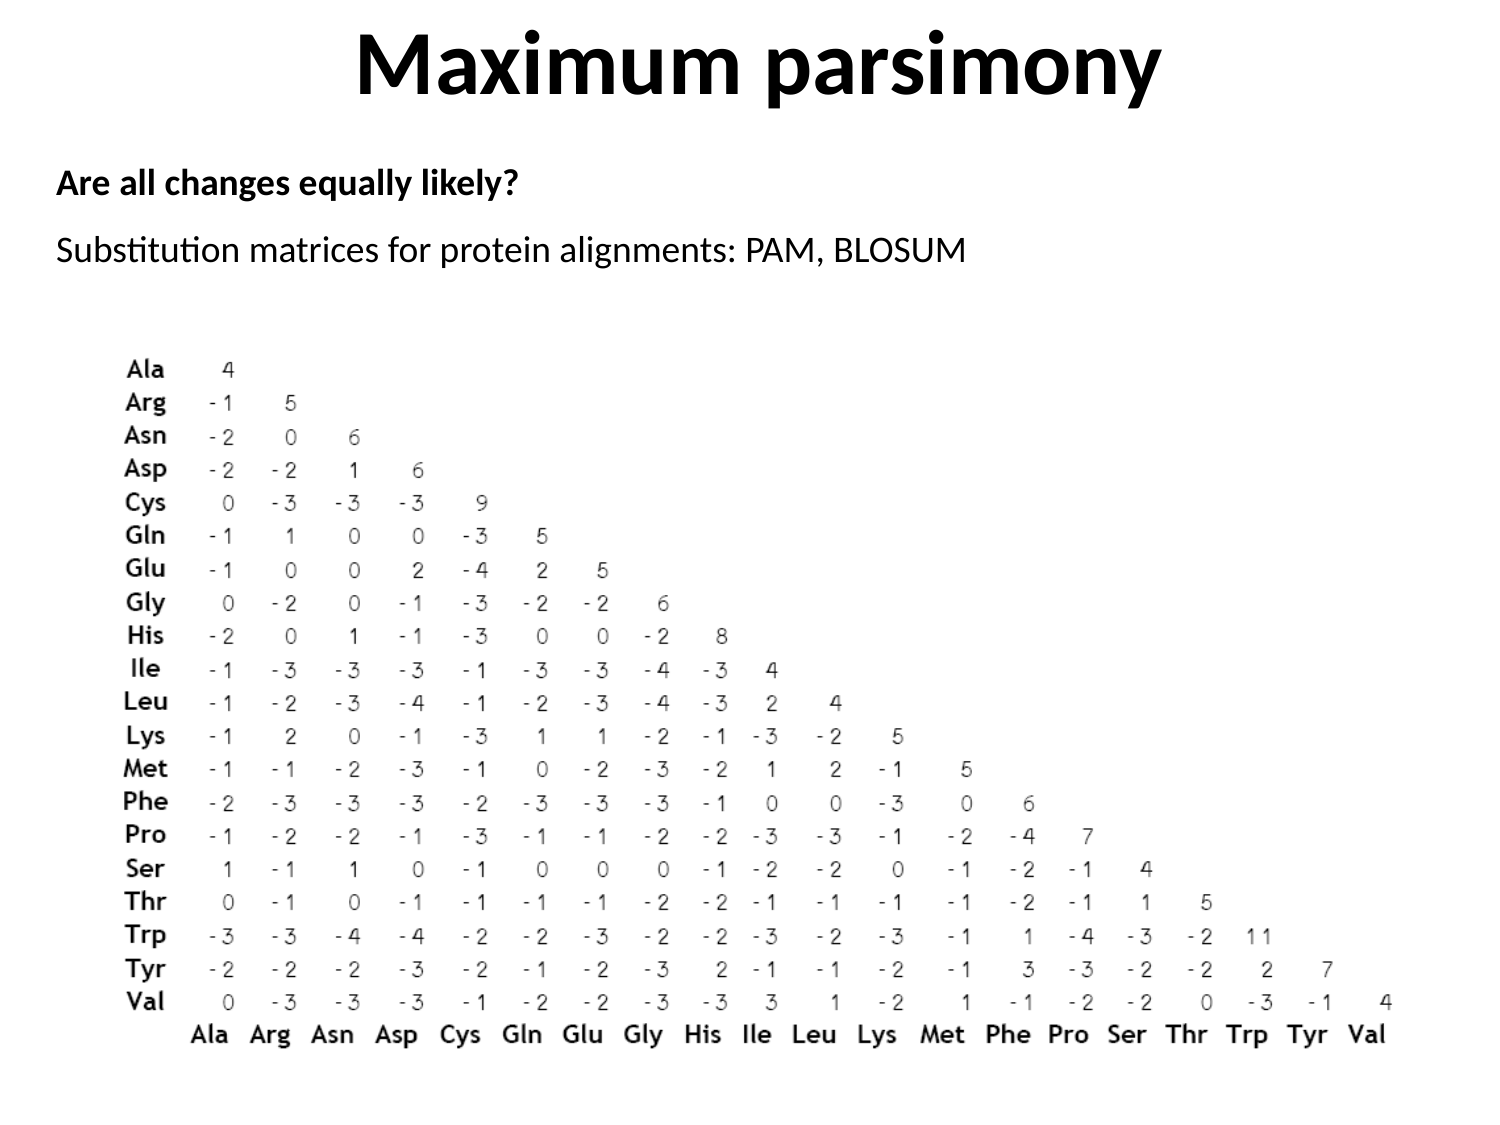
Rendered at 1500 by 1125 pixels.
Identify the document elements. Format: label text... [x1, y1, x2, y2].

text_box Maximum parsimony [340, 0, 1179, 121]
text_box Are all changes equally likely? Substitution matrices for protein alignments: PAM, BLOSUM [41, 150, 1365, 278]
picture [123, 349, 1409, 1059]
